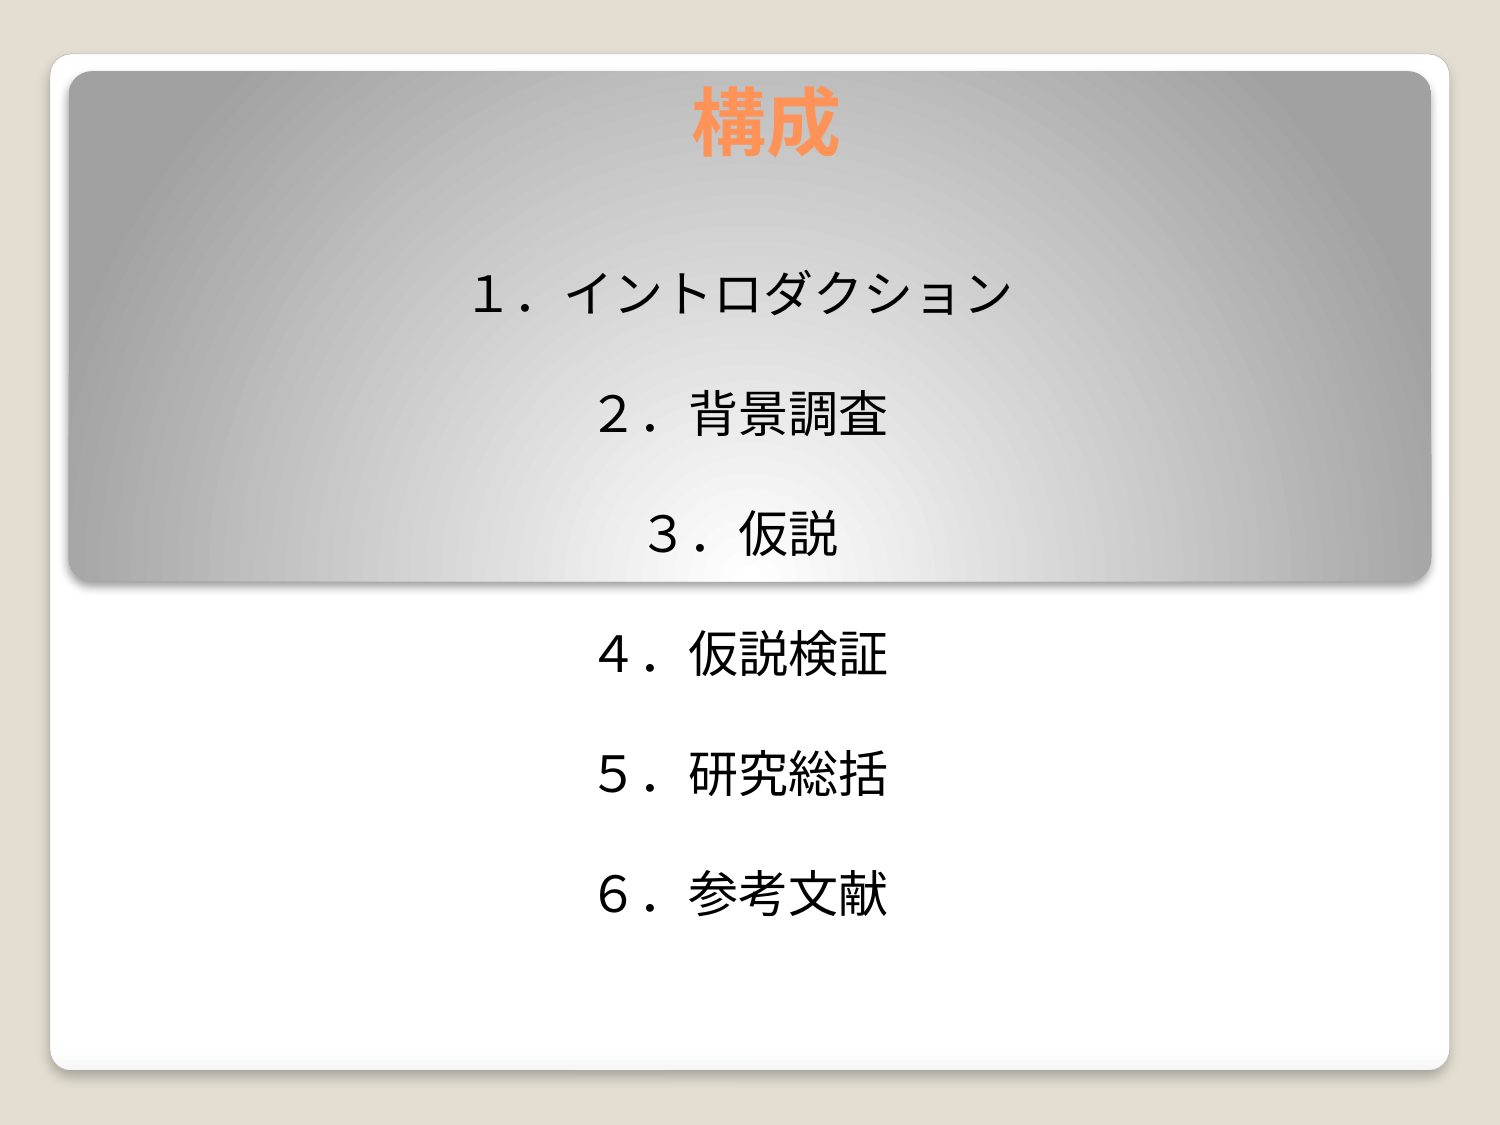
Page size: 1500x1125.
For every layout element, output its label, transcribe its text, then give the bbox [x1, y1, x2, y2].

text_box １．イントロダクション ２．背景調査 ３．仮説 ４．仮説検証 ５．研究総括 ６．参考文献 [230, 255, 1247, 931]
title 構成 [277, 42, 1255, 173]
